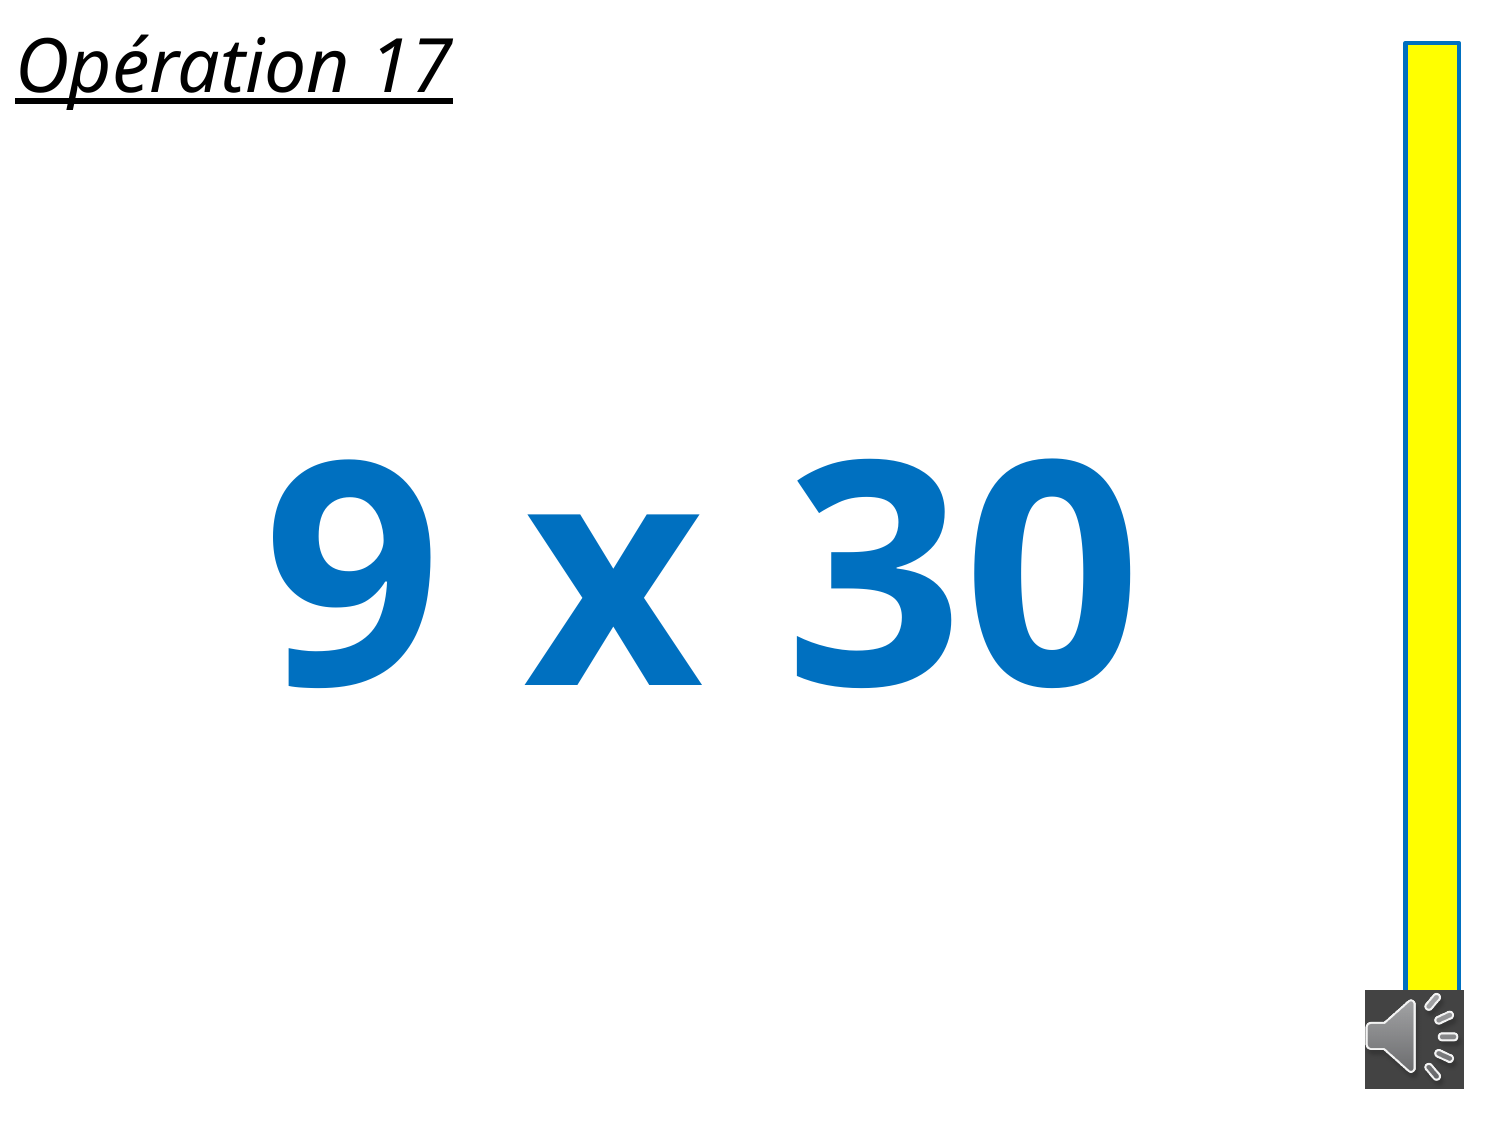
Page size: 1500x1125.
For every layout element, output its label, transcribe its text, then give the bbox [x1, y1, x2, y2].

text_box [1403, 41, 1461, 987]
text_box 9 x 30 [0, 365, 1403, 756]
picture [1364, 989, 1465, 1090]
title Opération 17 [0, 0, 502, 126]
